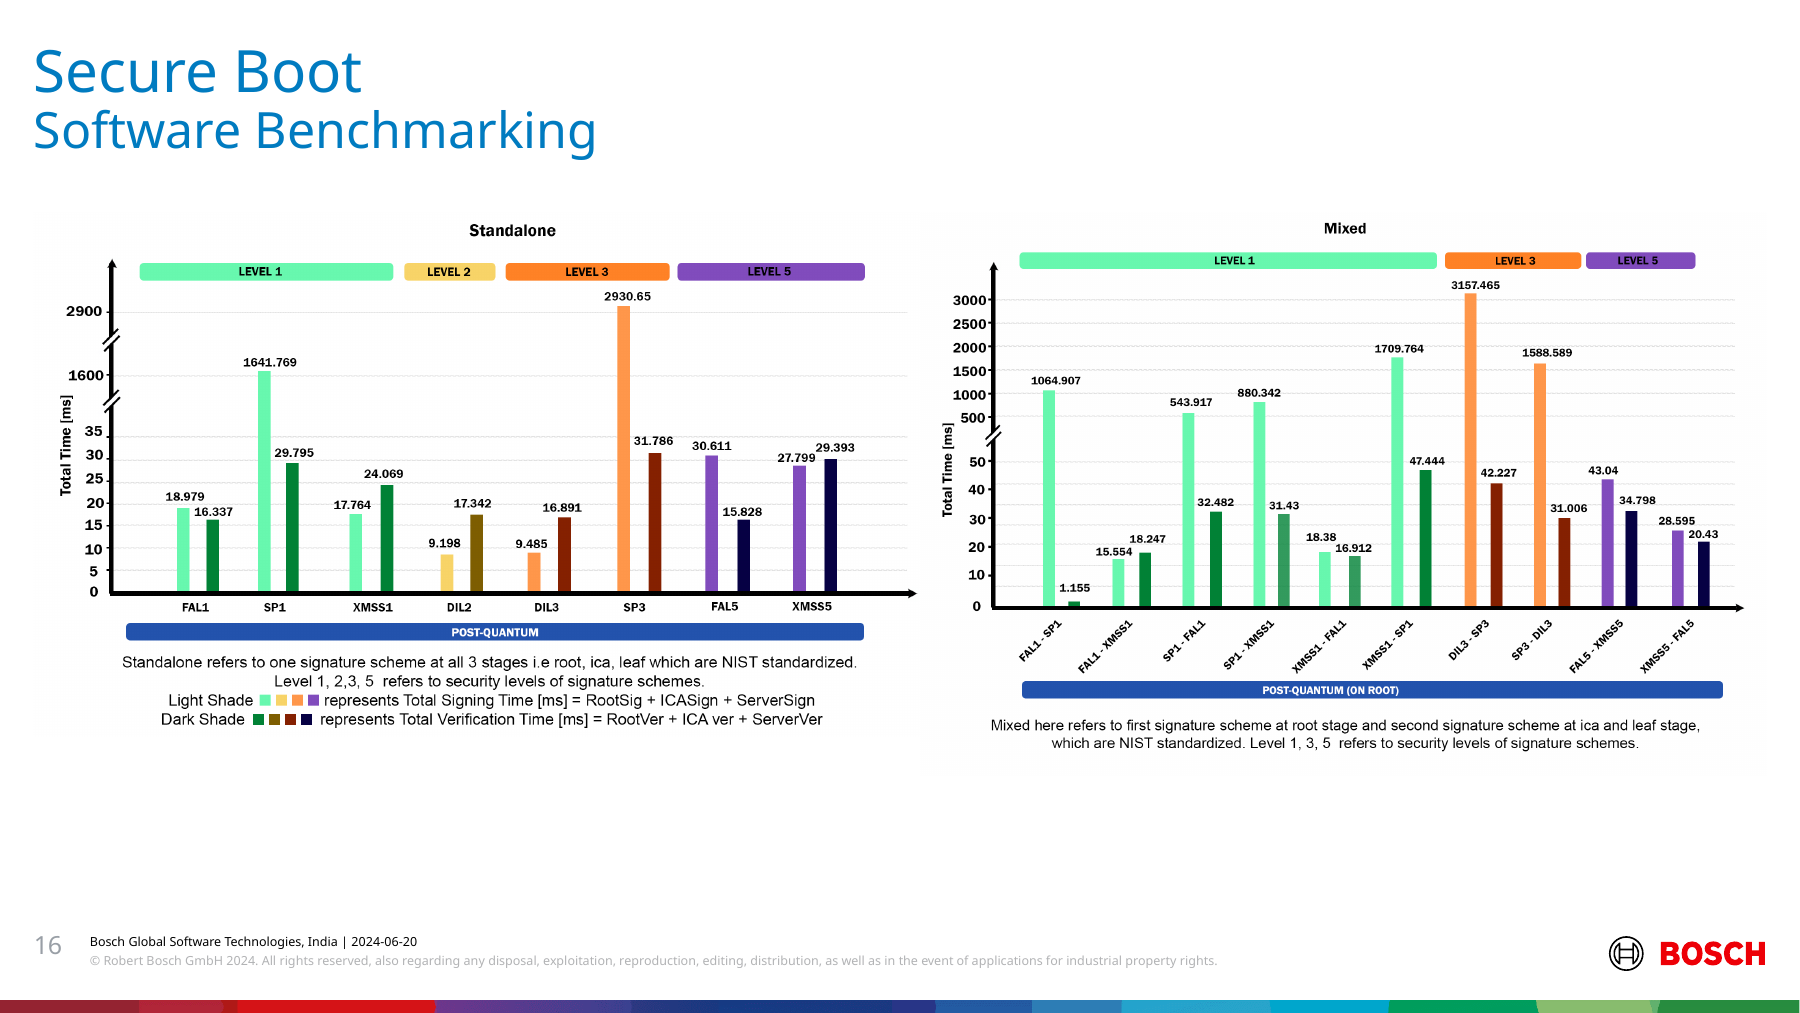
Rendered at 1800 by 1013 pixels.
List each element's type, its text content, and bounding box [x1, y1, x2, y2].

list Secure Boot [33, 42, 1766, 106]
title Software Benchmarking [33, 106, 1766, 171]
slide_number 16 [33, 929, 81, 997]
picture [0, 1000, 1270, 1013]
picture [33, 212, 1767, 776]
picture [1388, 1000, 1800, 1013]
